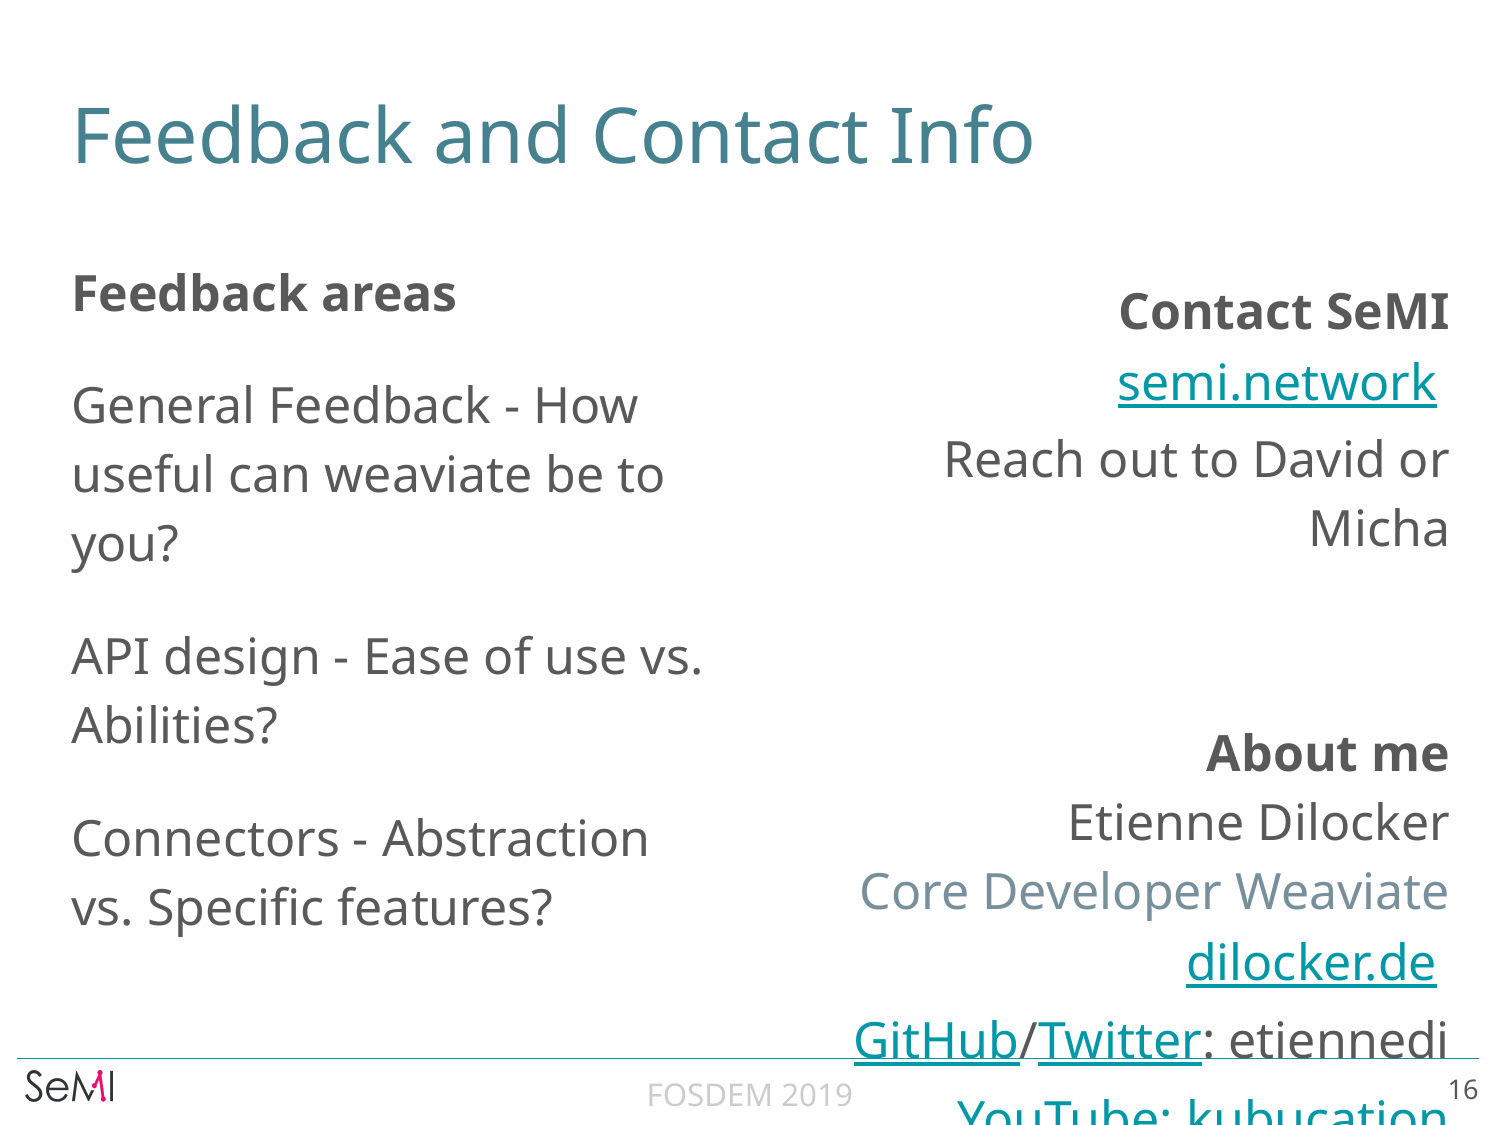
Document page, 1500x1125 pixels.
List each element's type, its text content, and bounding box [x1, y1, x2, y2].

title Feedback and Contact Info [51, 66, 1449, 192]
picture [25, 1070, 113, 1102]
slide_number ‹#› [1403, 1057, 1494, 1125]
list Feedback areas General Feedback - How useful can weaviate be to you? API design - Ease of use vs. Abilities? Connectors - Abstraction vs. Specific features? [51, 232, 726, 980]
list Contact SeMI semi.network Reach out to David or Micha About me Etienne Dilocker Core Developer Weaviate dilocker.de GitHub/Twitter: etiennedi YouTube: kubucation [795, 250, 1471, 1080]
